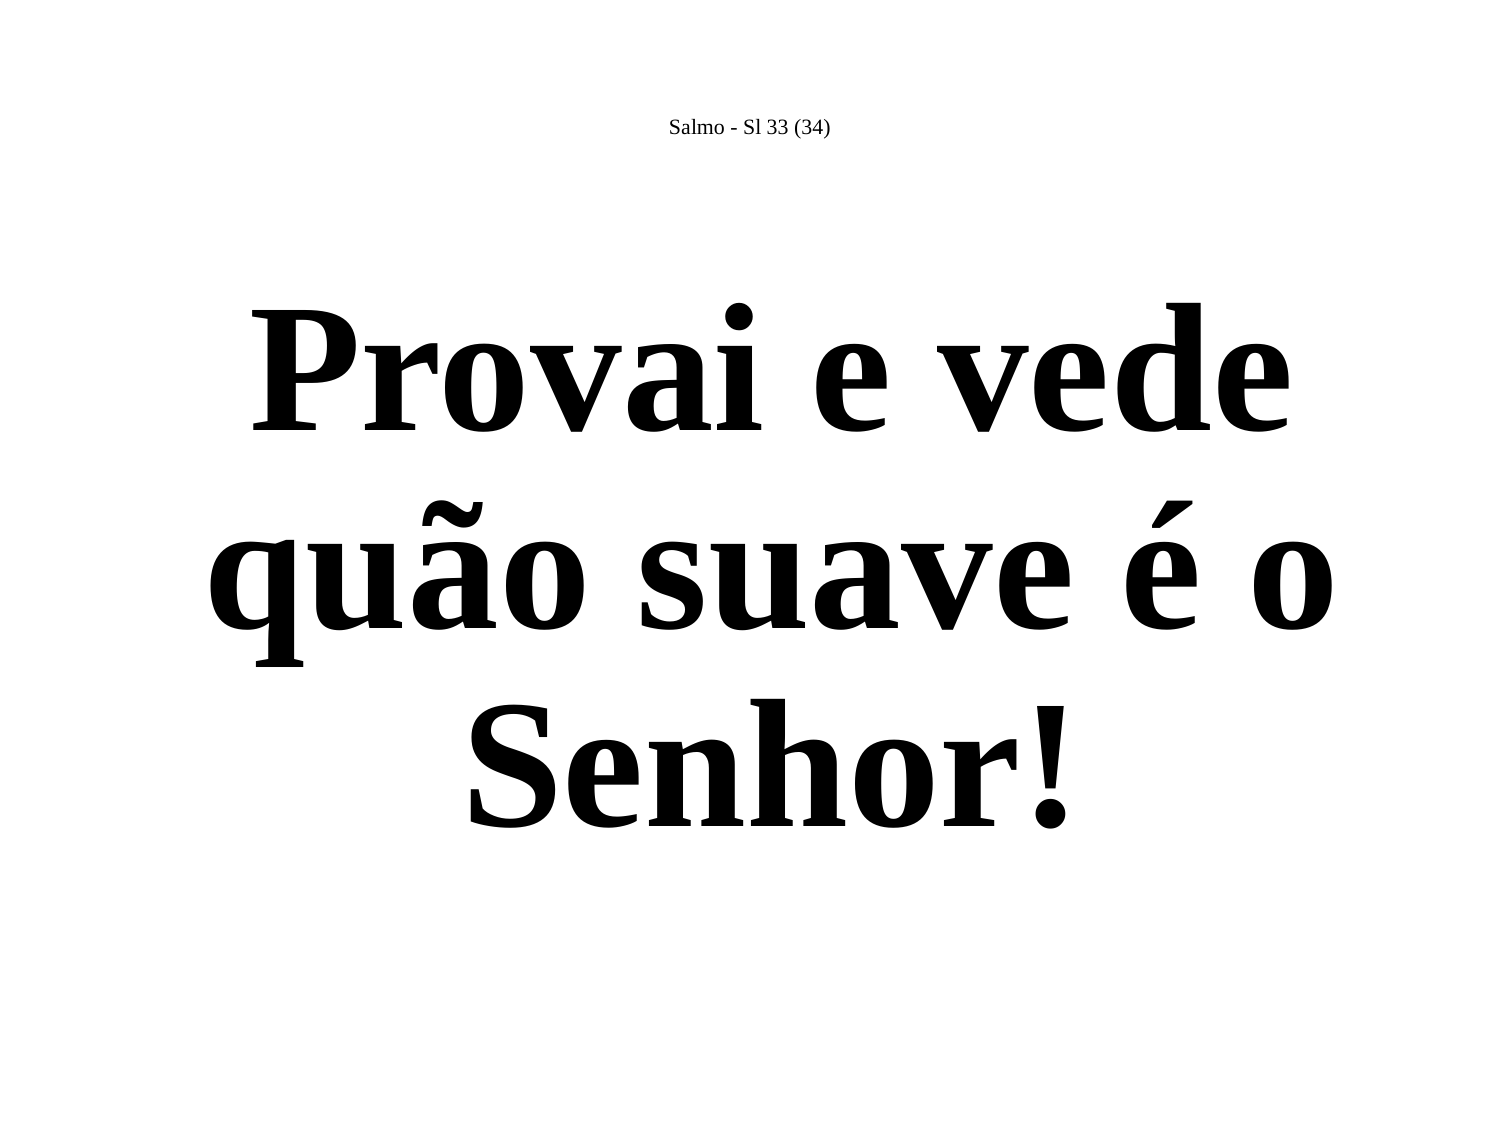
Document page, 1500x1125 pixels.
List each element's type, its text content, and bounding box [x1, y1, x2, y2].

list Provai e vede quão suave é o Senhor! [103, 240, 1441, 1078]
title Salmo - Sl 33 (34) [103, 60, 1397, 221]
